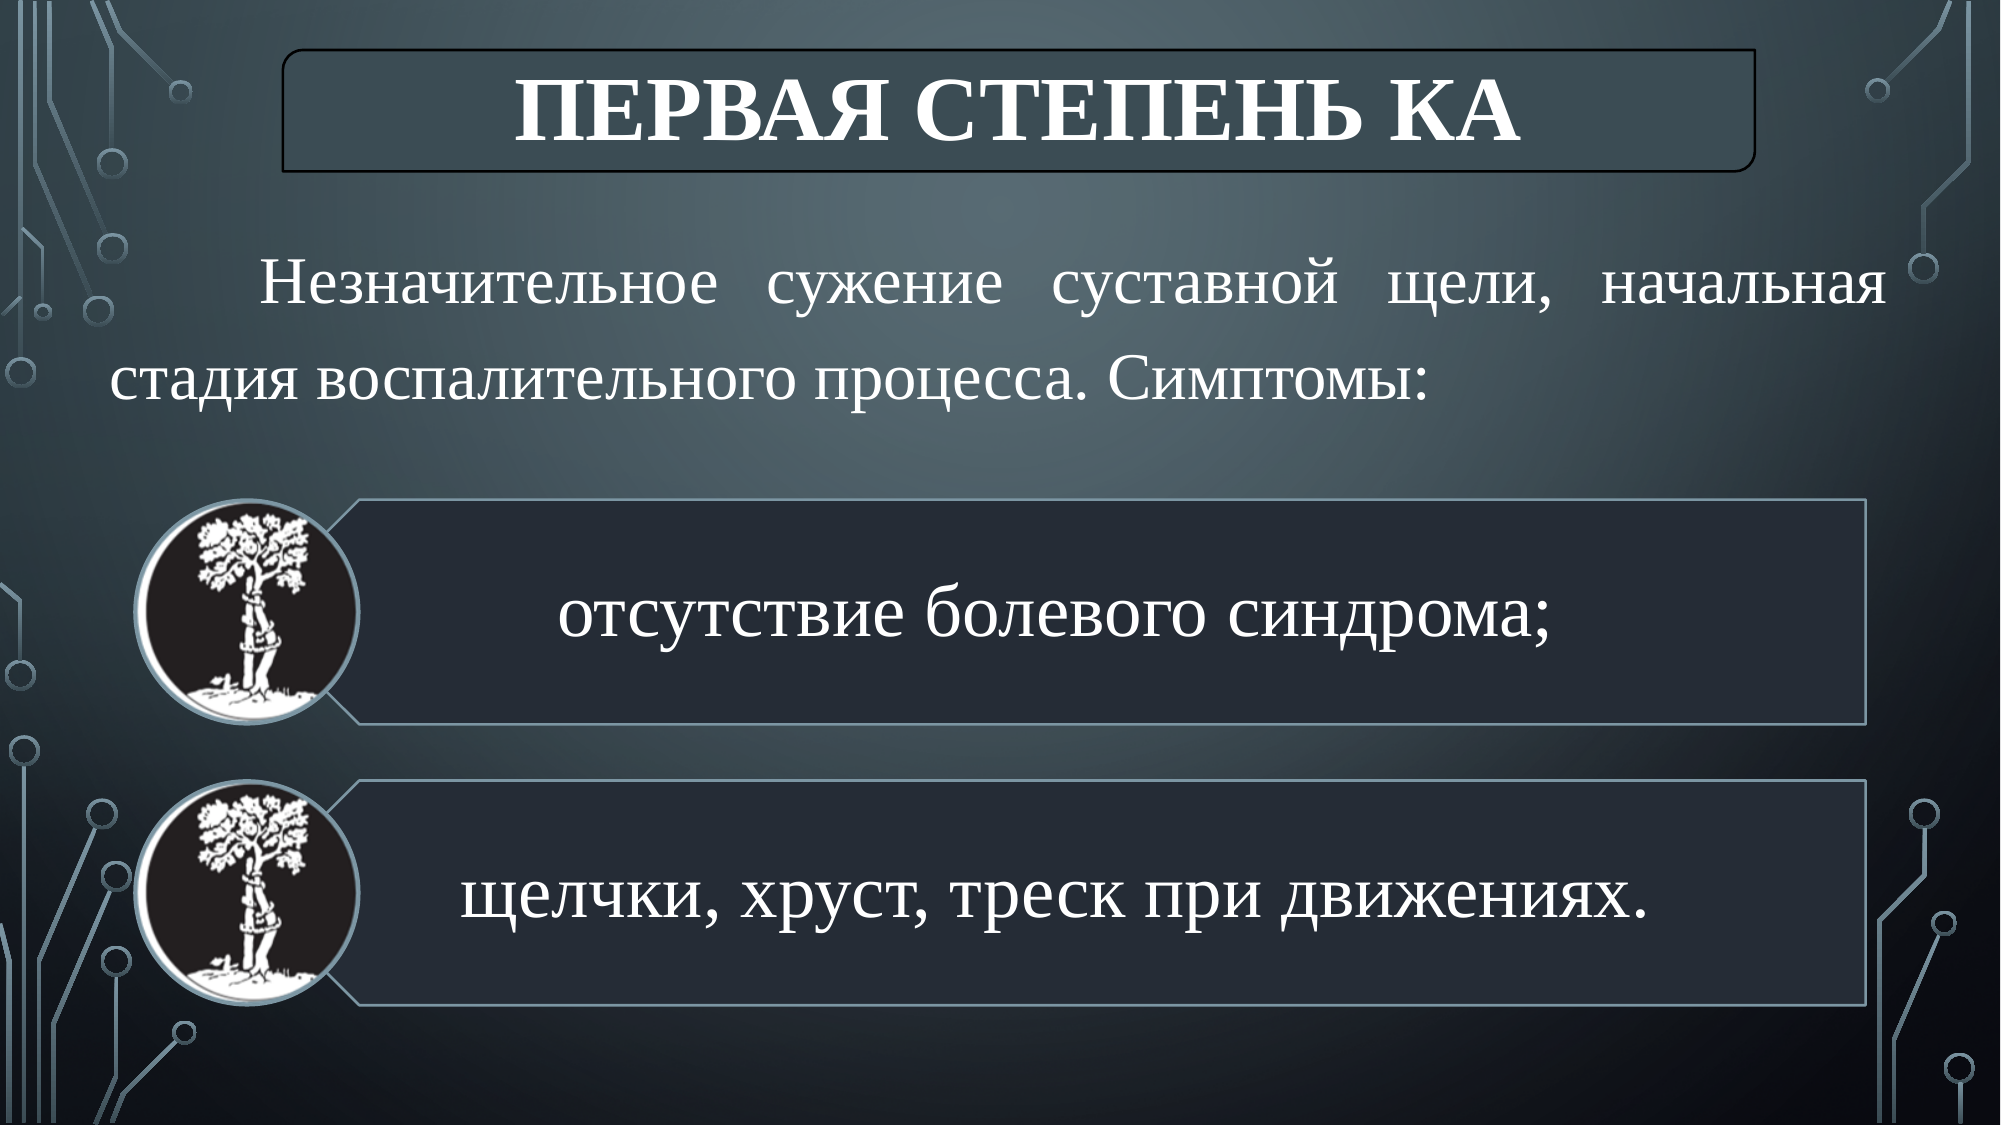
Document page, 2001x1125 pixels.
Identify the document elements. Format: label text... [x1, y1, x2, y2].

text_box Первая степень ка [281, 48, 1757, 173]
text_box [0, 499, 2000, 1006]
list Незначительное сужение суставной щели, начальная стадия воспалительного процесса. Симптомы: [94, 213, 1905, 499]
